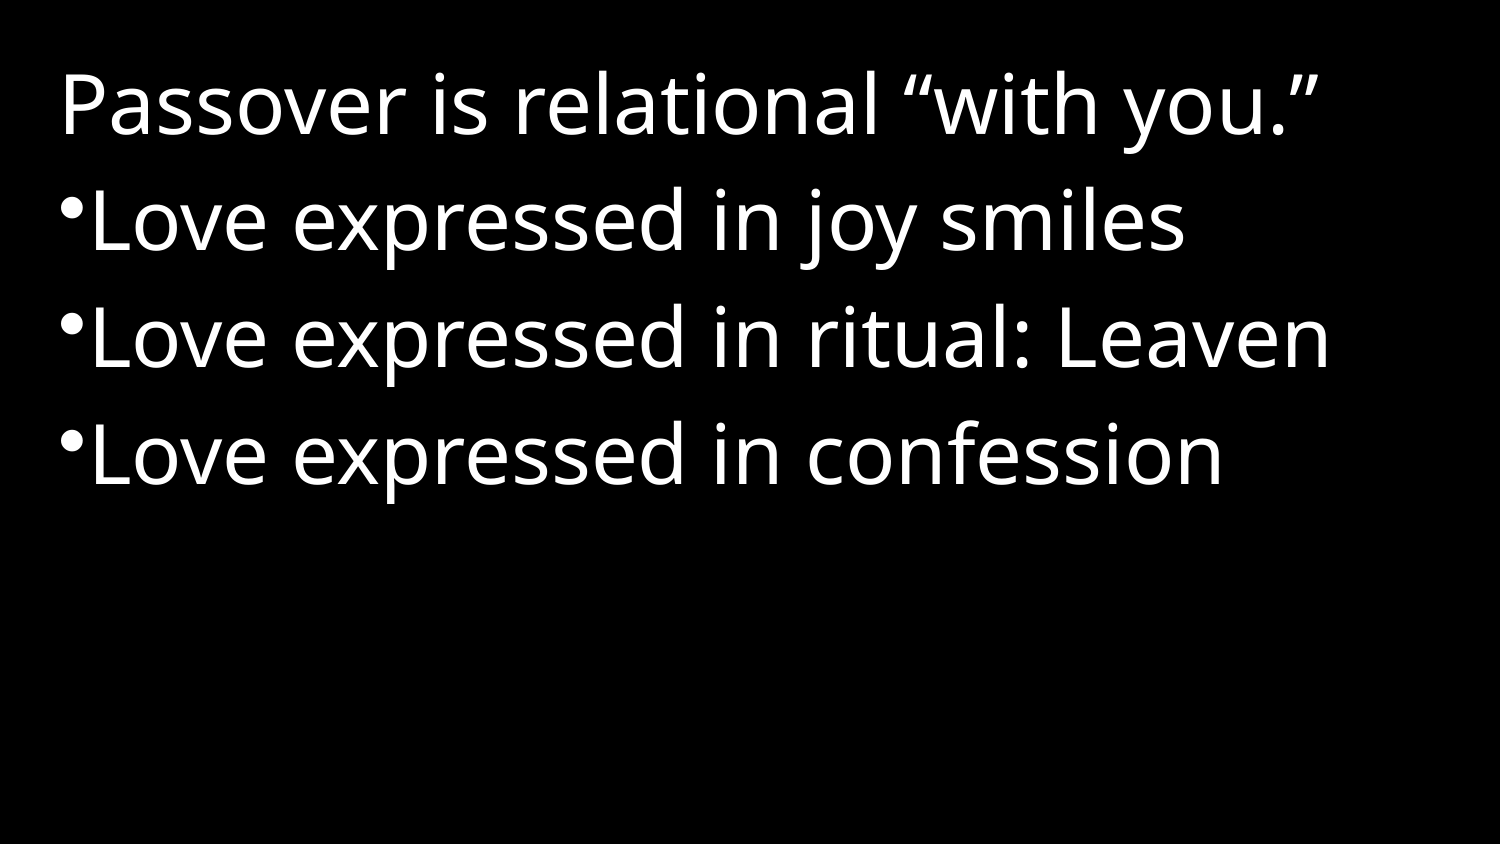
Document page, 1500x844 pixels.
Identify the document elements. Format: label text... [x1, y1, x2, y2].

list Passover is relational “with you.” Love expressed in joy smiles Love expressed in ritual: Leaven Love expressed in confession [50, 46, 1425, 810]
